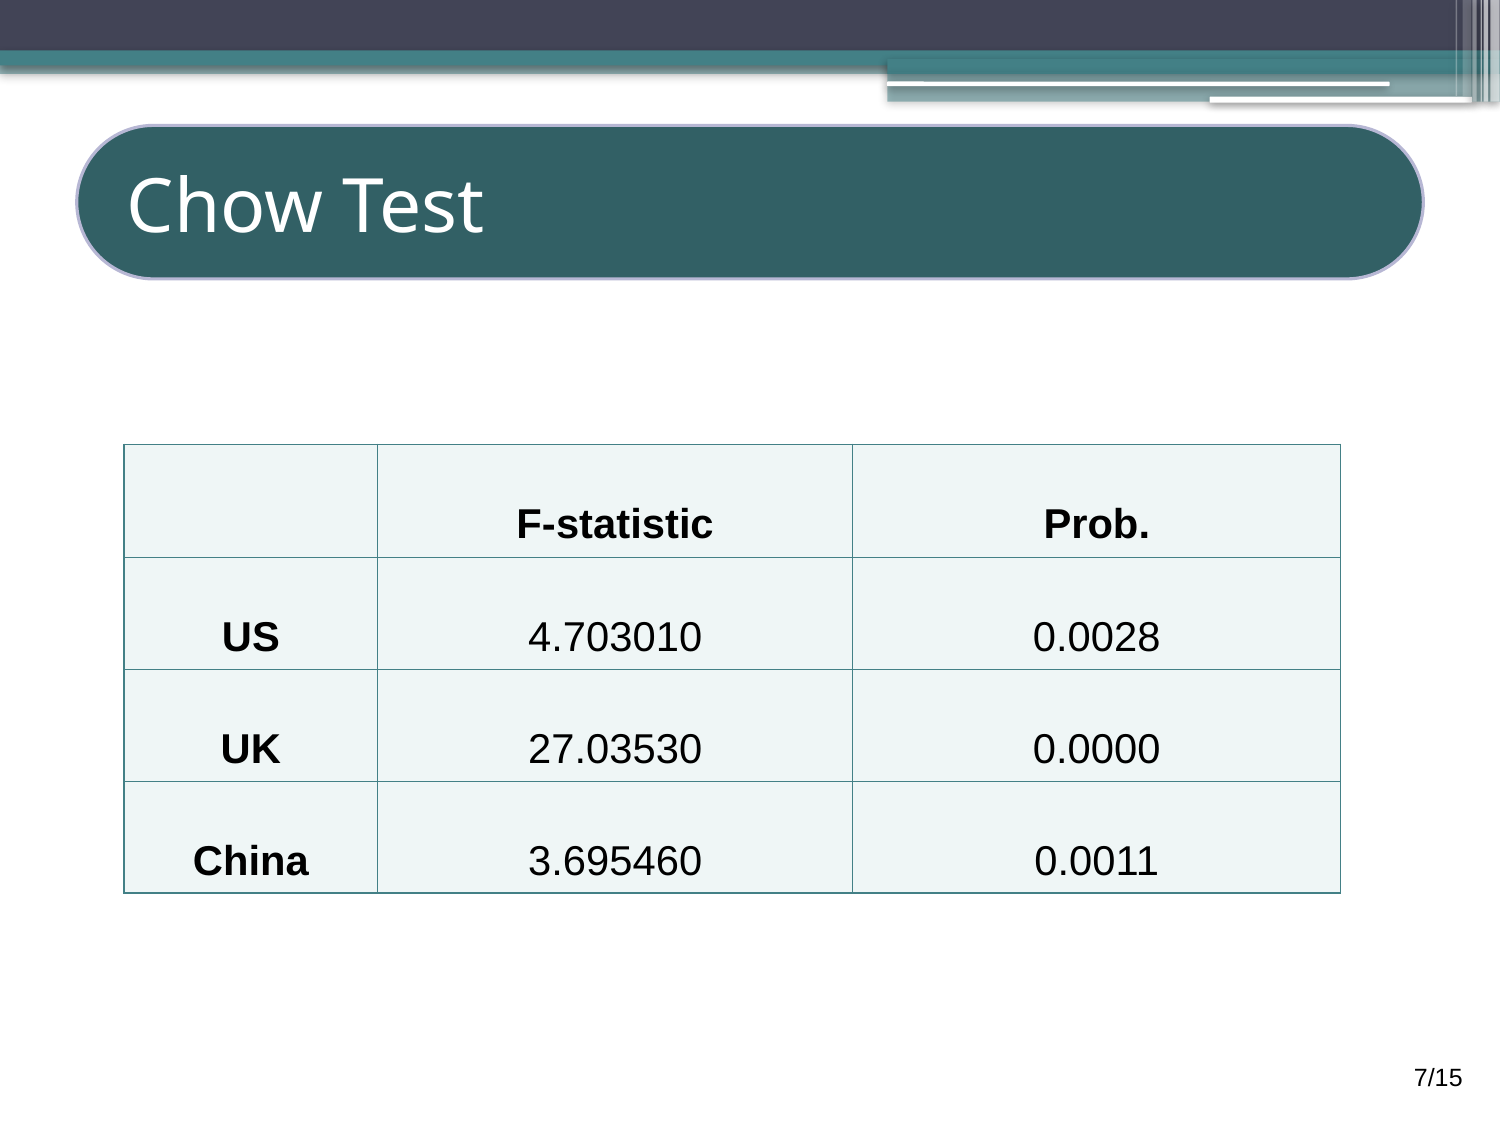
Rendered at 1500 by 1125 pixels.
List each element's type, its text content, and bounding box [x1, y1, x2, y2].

table_cell 3.695460 [378, 782, 852, 892]
table_header Prob. [853, 445, 1340, 557]
table_header F-statistic [378, 445, 852, 557]
table_cell UK [125, 670, 377, 781]
table_cell China [125, 782, 377, 892]
table_header [125, 445, 377, 557]
table_cell 0.0028 [853, 558, 1340, 669]
title Chow Test [112, 149, 1463, 256]
table_cell 0.0011 [853, 782, 1340, 892]
text_box 7/15 [1128, 1046, 1478, 1107]
list [76, 326, 1427, 1036]
text_box [0, 0, 1500, 75]
table_cell 4.703010 [378, 558, 852, 669]
table_cell 0.0000 [853, 670, 1340, 781]
table_cell US [125, 558, 377, 669]
table_cell 27.03530 [378, 670, 852, 781]
